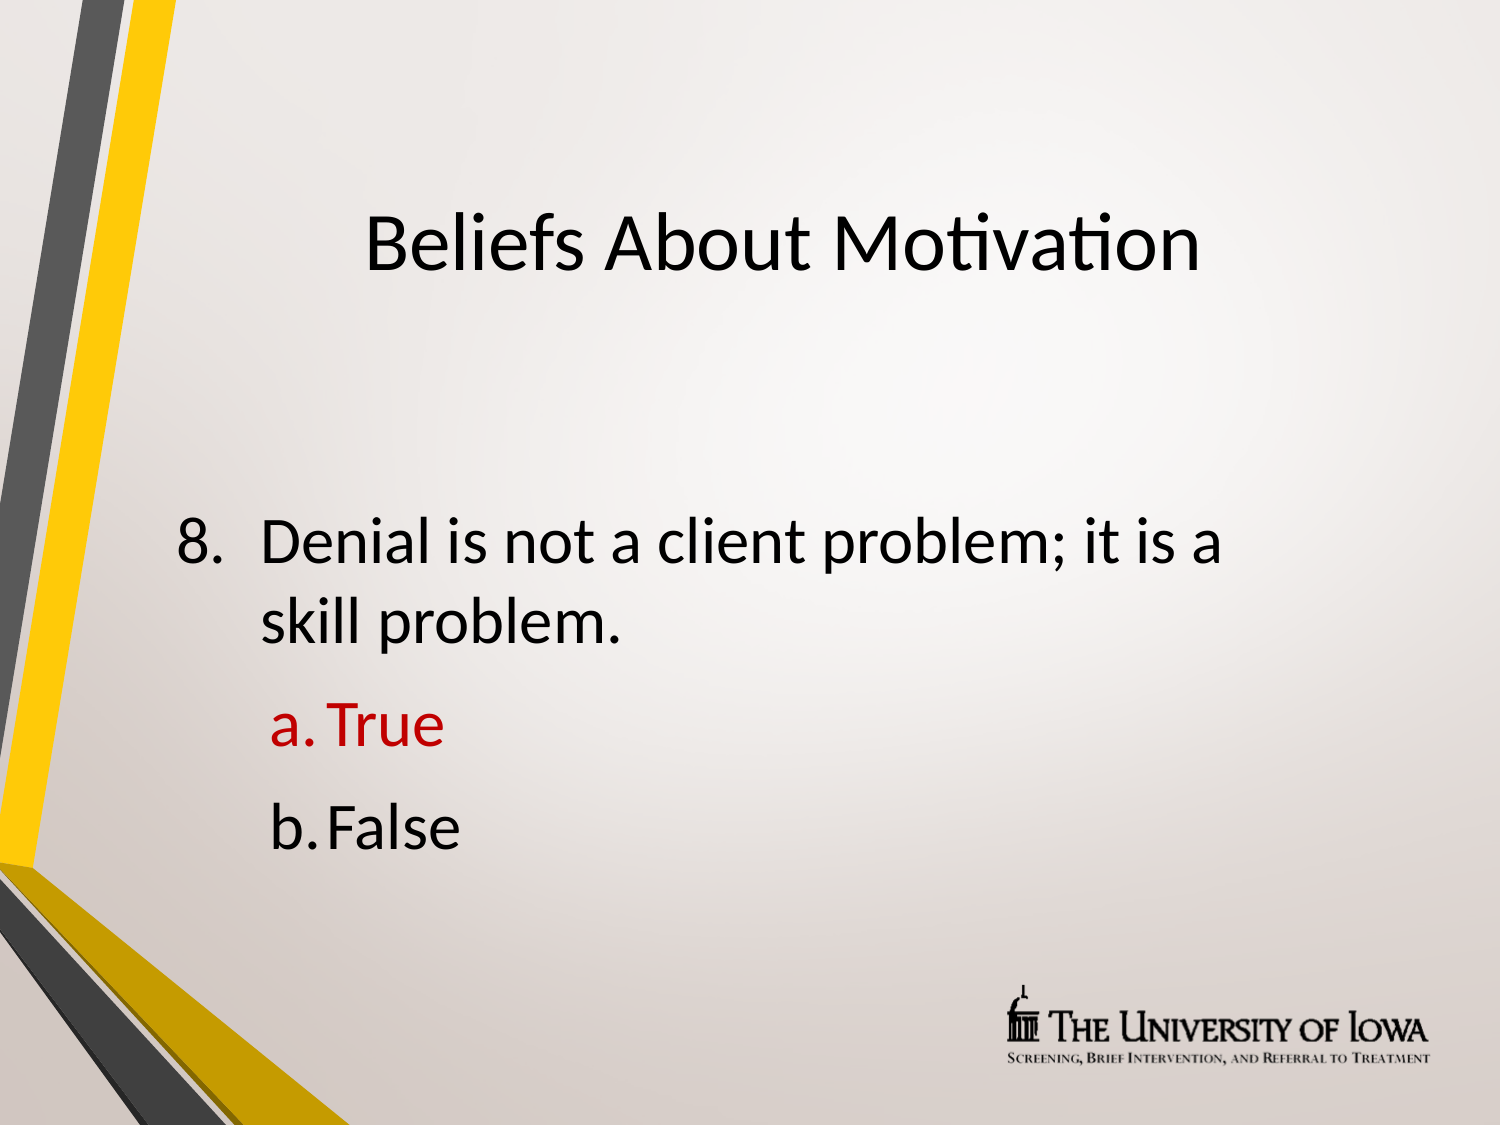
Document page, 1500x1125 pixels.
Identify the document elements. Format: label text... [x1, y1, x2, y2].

list Denial is not a client problem; it is a skill problem. True False [161, 437, 1425, 985]
picture [995, 984, 1458, 1074]
title Beliefs About Motivation [161, 75, 1425, 400]
